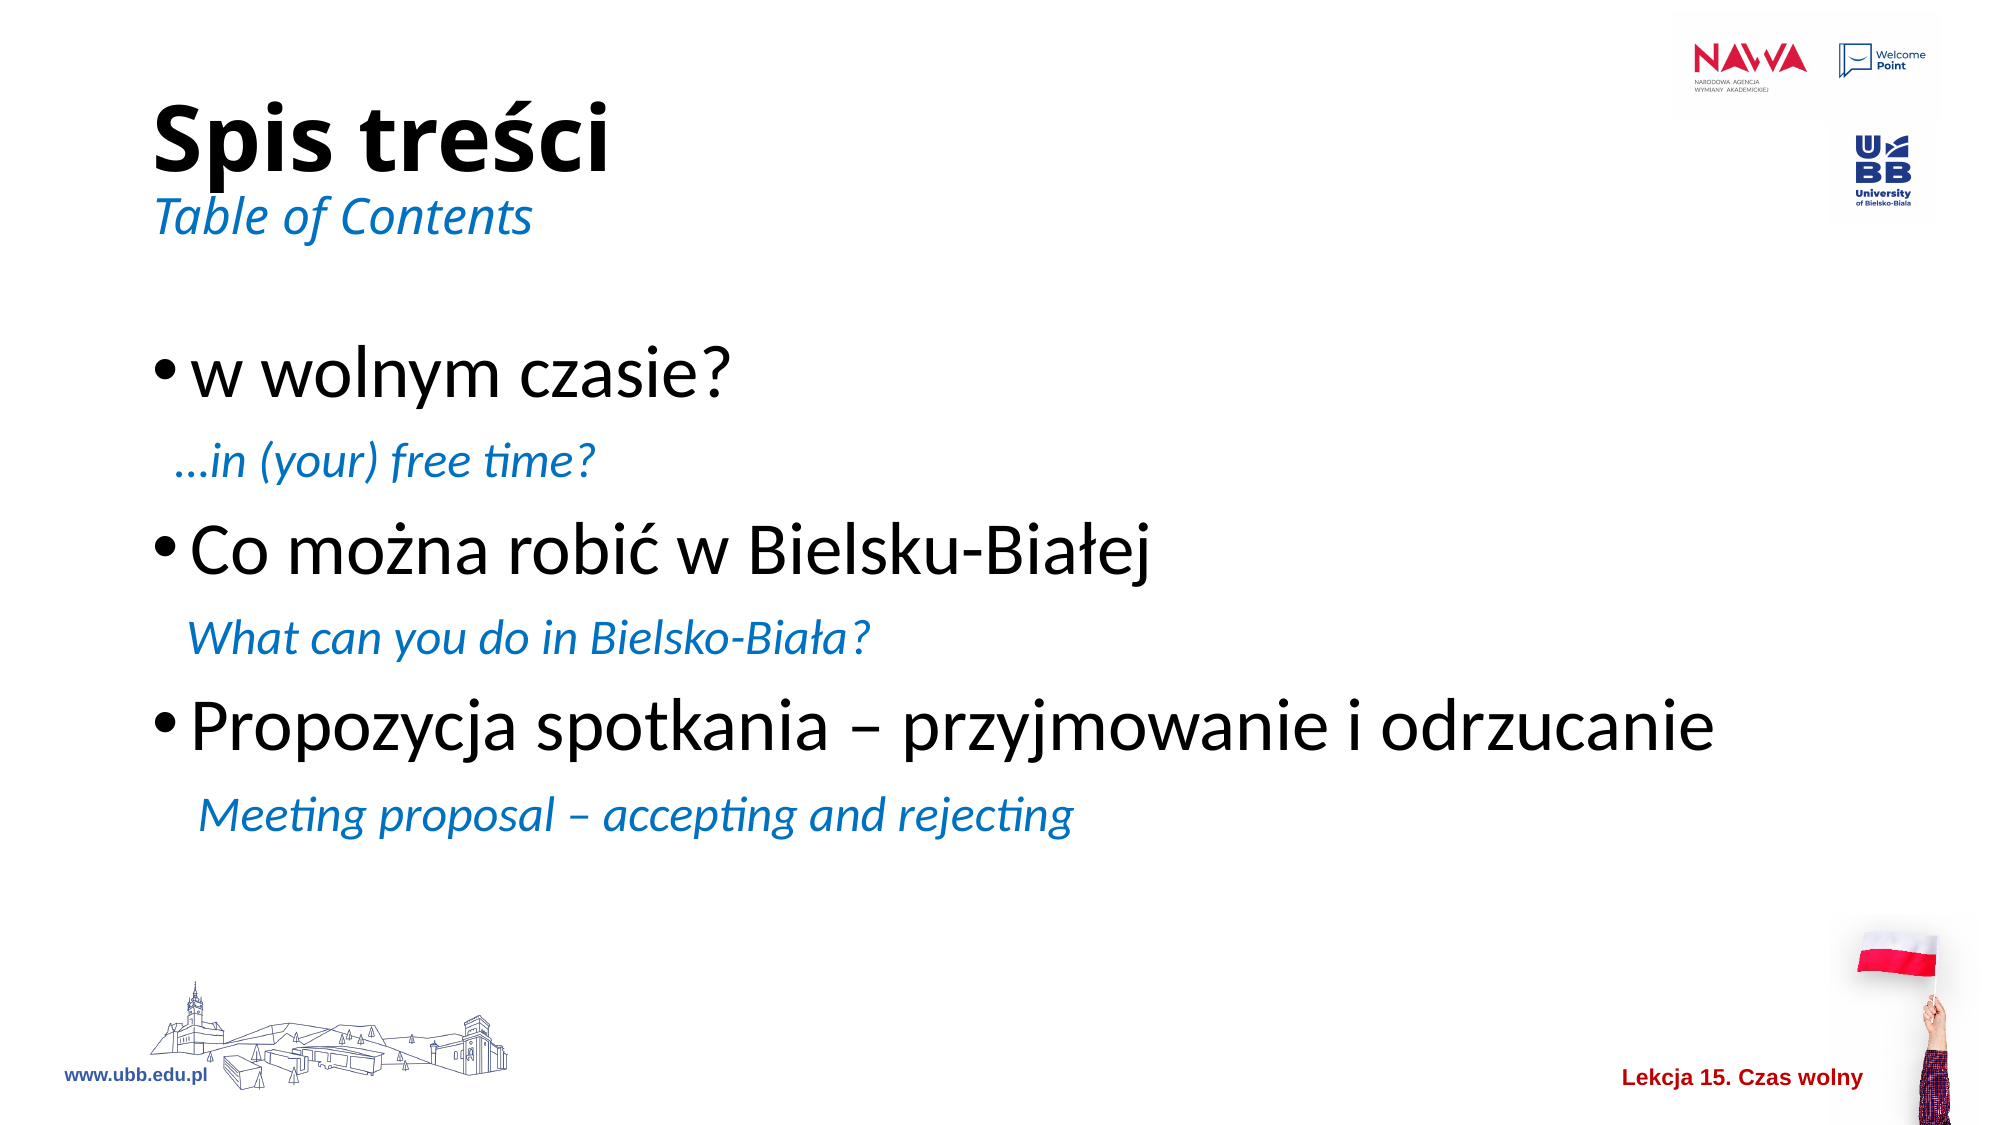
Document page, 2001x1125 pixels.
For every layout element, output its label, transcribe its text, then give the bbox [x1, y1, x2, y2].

picture [1672, 11, 1941, 225]
text_box www.ubb.edu.pl [0, 1055, 273, 1093]
title Spis treści Table of Contents [137, 59, 1863, 278]
text_box Lekcja 15. Czas wolny [1581, 1055, 1829, 1098]
picture [1829, 914, 1980, 1125]
picture [150, 981, 508, 1090]
list w wolnym czasie? …in (your) free time? Co można robić w Bielsku-Białej What can you do in Bielsko-Biała? Propozycja spotkania – przyjmowanie i odrzucanie Meeting proposal – accepting and rejecting [137, 325, 1786, 978]
